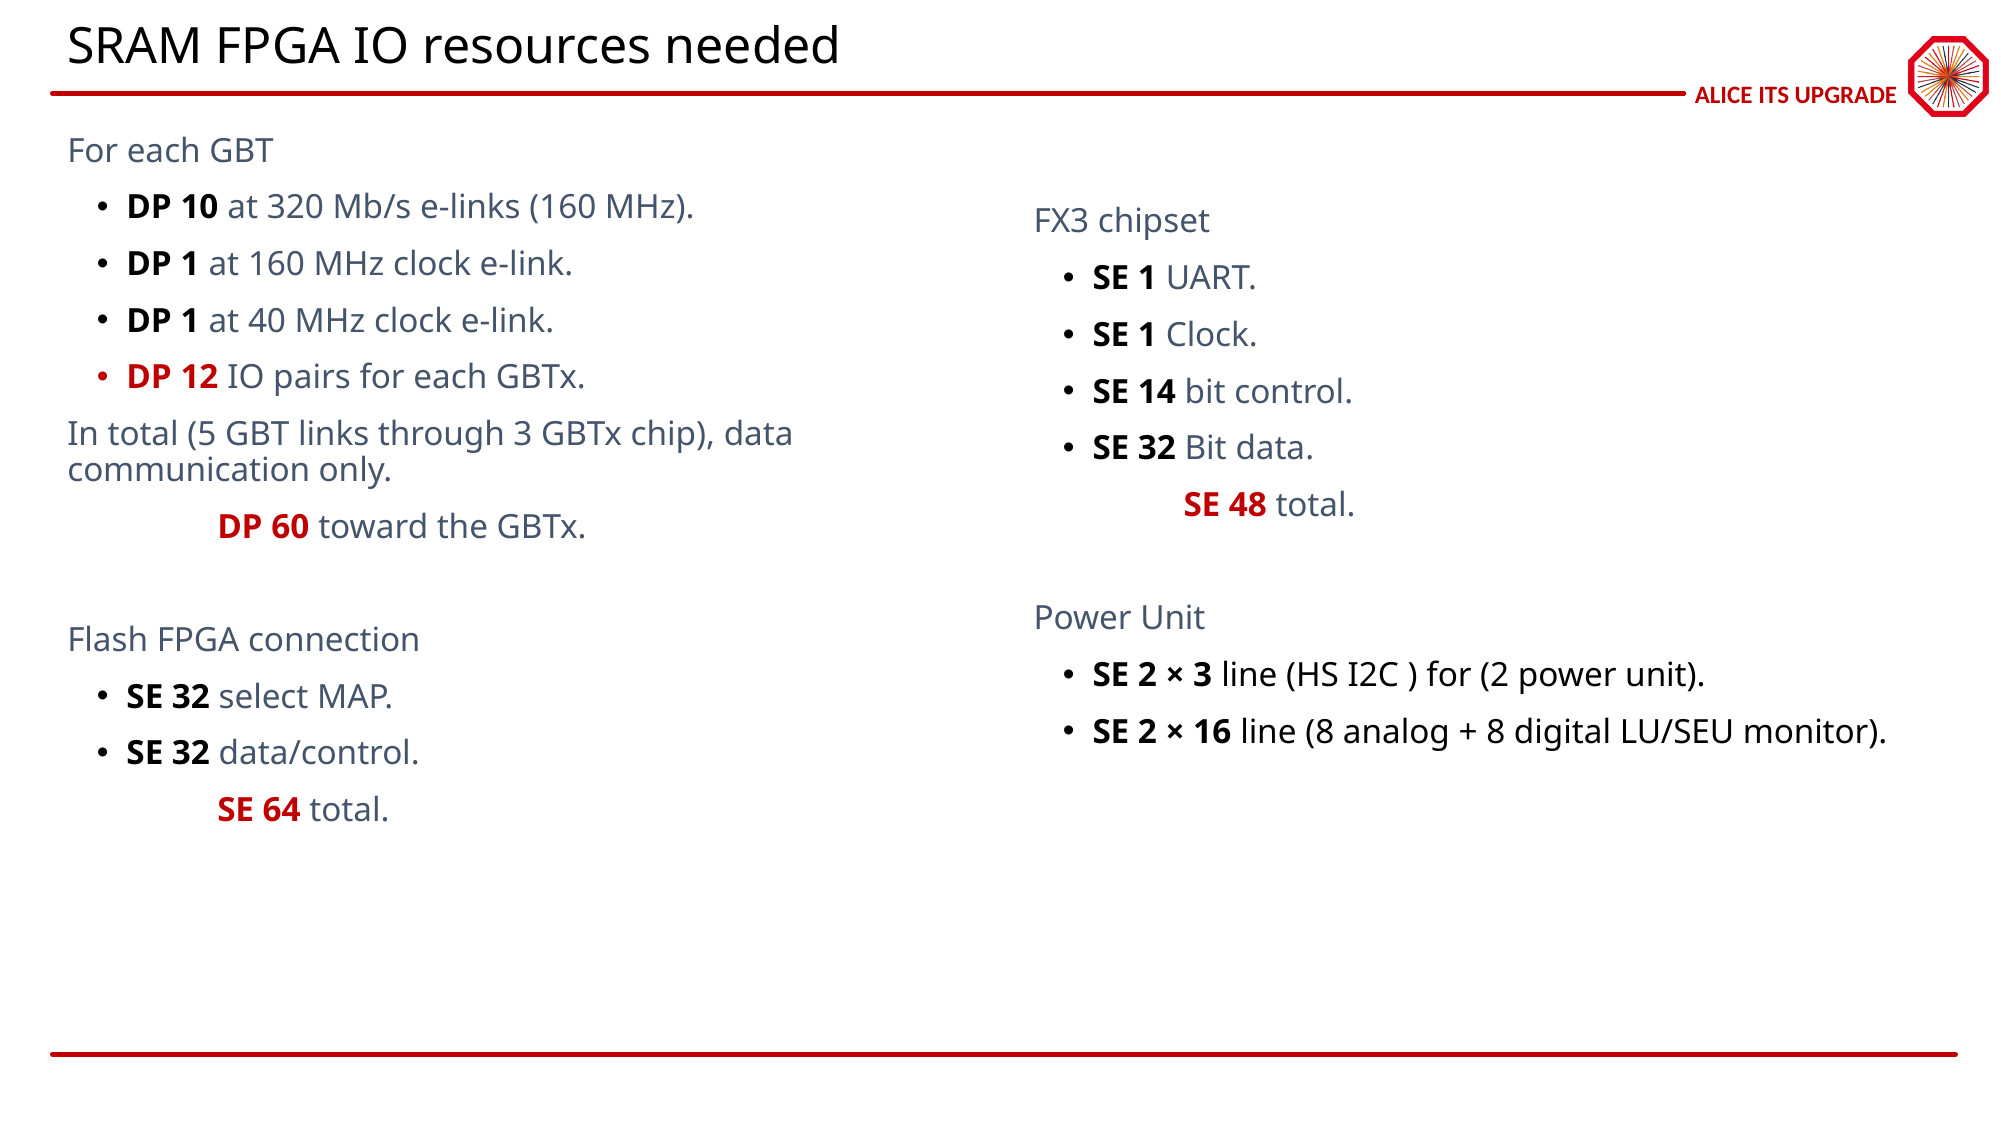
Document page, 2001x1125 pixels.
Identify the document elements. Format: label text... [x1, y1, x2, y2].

list For each GBT DP 10 at 320 Mb/s e-links (160 MHz). DP 1 at 160 MHz clock e-link. DP 1 at 40 MHz clock e-link. DP 12 IO pairs for each GBTx. In total (5 GBT links through 3 GBTx chip), data communication only. DP 60 toward the GBTx. Flash FPGA connection SE 32 select MAP. SE 32 data/control. SE 64 total. [52, 125, 996, 1014]
text_box FX3 chipset SE 1 UART. SE 1 Clock. SE 14 bit control. SE 32 Bit data. SE 48 total. Power Unit SE 2 × 3 line (HS I2C ) for (2 power unit). SE 2 × 16 line (8 analog + 8 digital LU/SEU monitor). [1018, 125, 1952, 1014]
title SRAM FPGA IO resources needed [52, 10, 1684, 85]
picture [1908, 36, 1989, 117]
